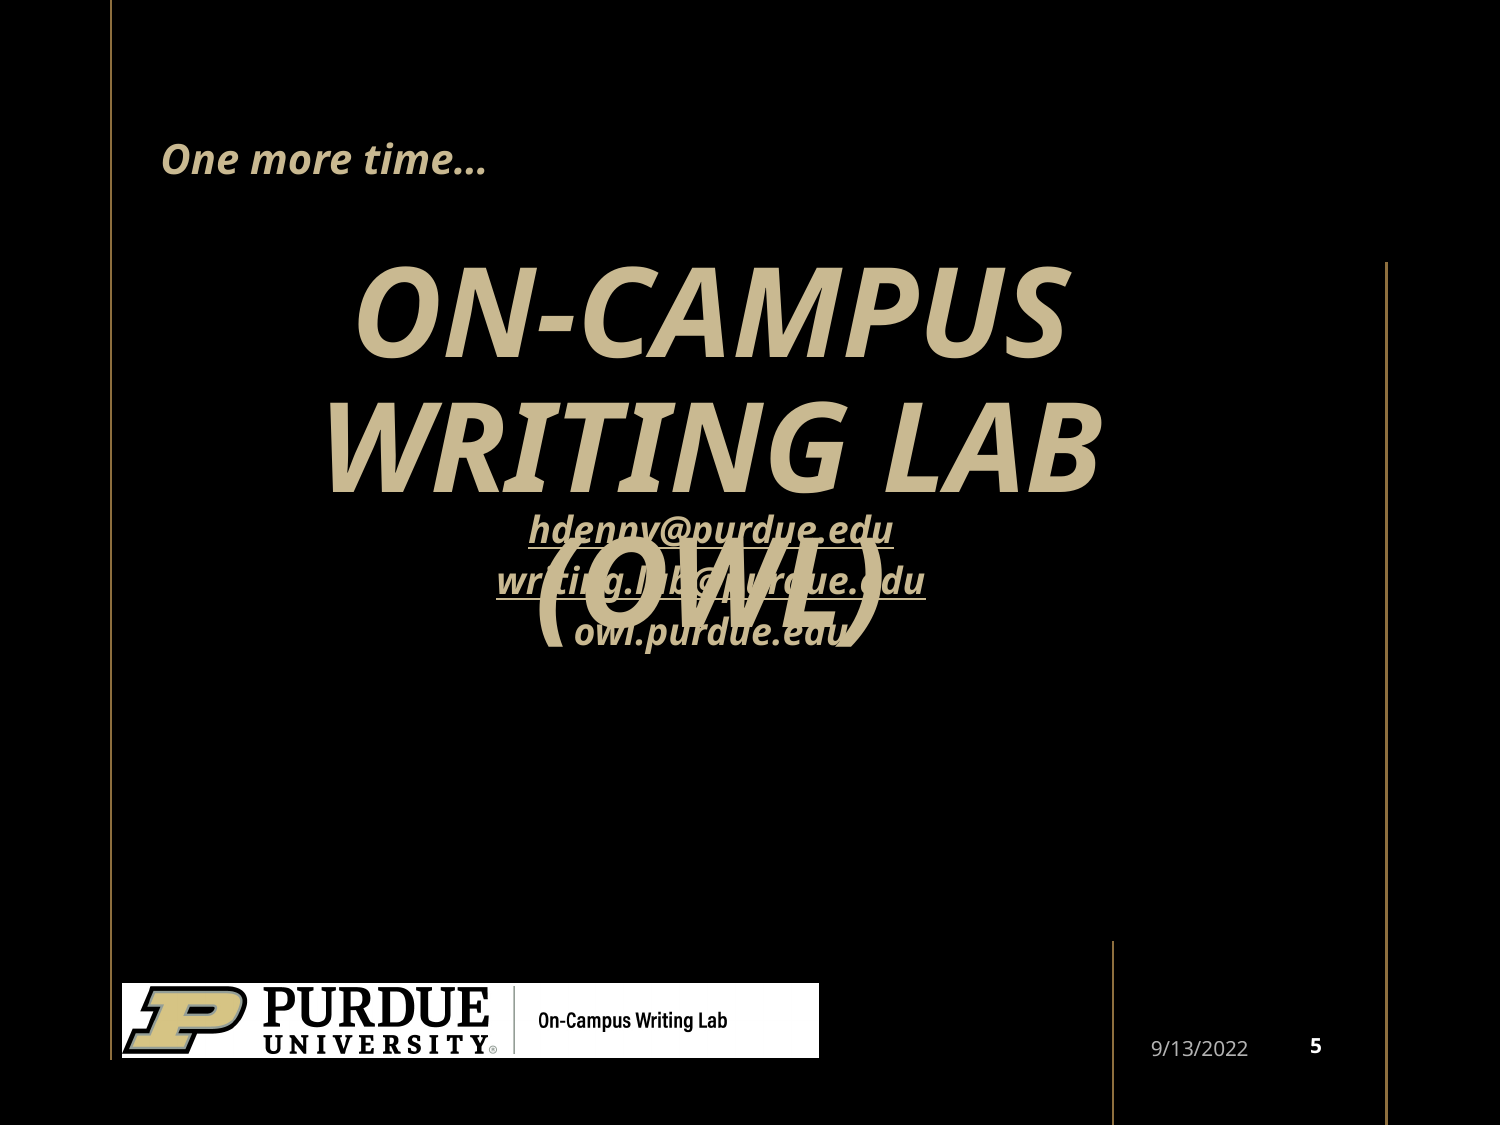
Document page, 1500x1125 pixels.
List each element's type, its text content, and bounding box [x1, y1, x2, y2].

title On-Campus Writing lab (owl) [257, 246, 1166, 529]
text_box One more time… [145, 125, 617, 235]
list hdenny@purdue.edu​ writing.lab@purdue.edu​ owl.purdue.edu [260, 506, 1163, 651]
slide_number 5 [1286, 1017, 1347, 1078]
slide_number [1120, 1021, 1264, 1075]
picture [122, 983, 819, 1058]
